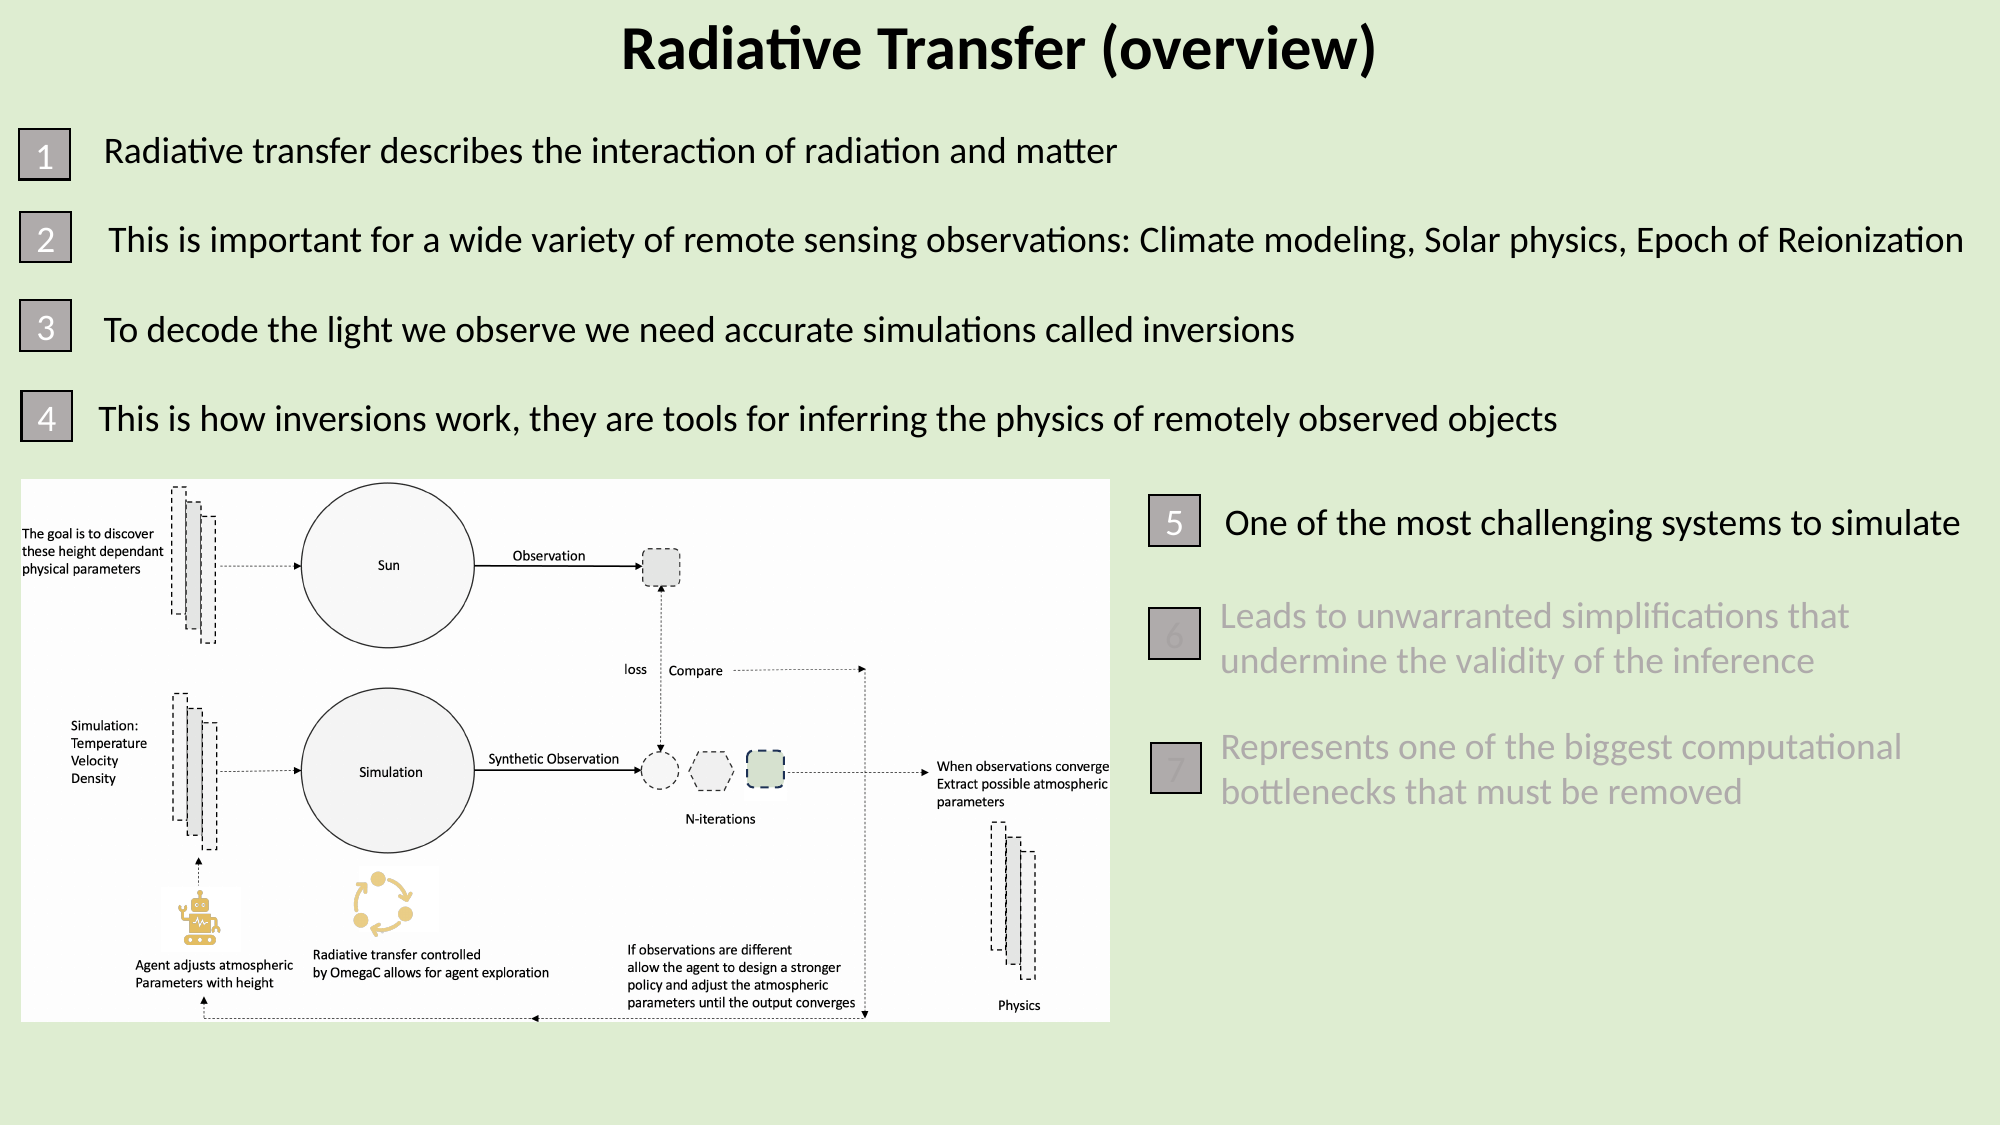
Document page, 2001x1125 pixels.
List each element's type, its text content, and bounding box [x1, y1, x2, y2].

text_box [1150, 714, 1932, 821]
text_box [1149, 583, 1878, 690]
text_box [1149, 490, 2000, 551]
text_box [19, 118, 1150, 180]
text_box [20, 207, 2000, 269]
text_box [20, 297, 1319, 359]
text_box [21, 479, 1110, 1022]
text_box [21, 386, 1585, 448]
text_box Radiative Transfer (overview) [606, 0, 1394, 90]
